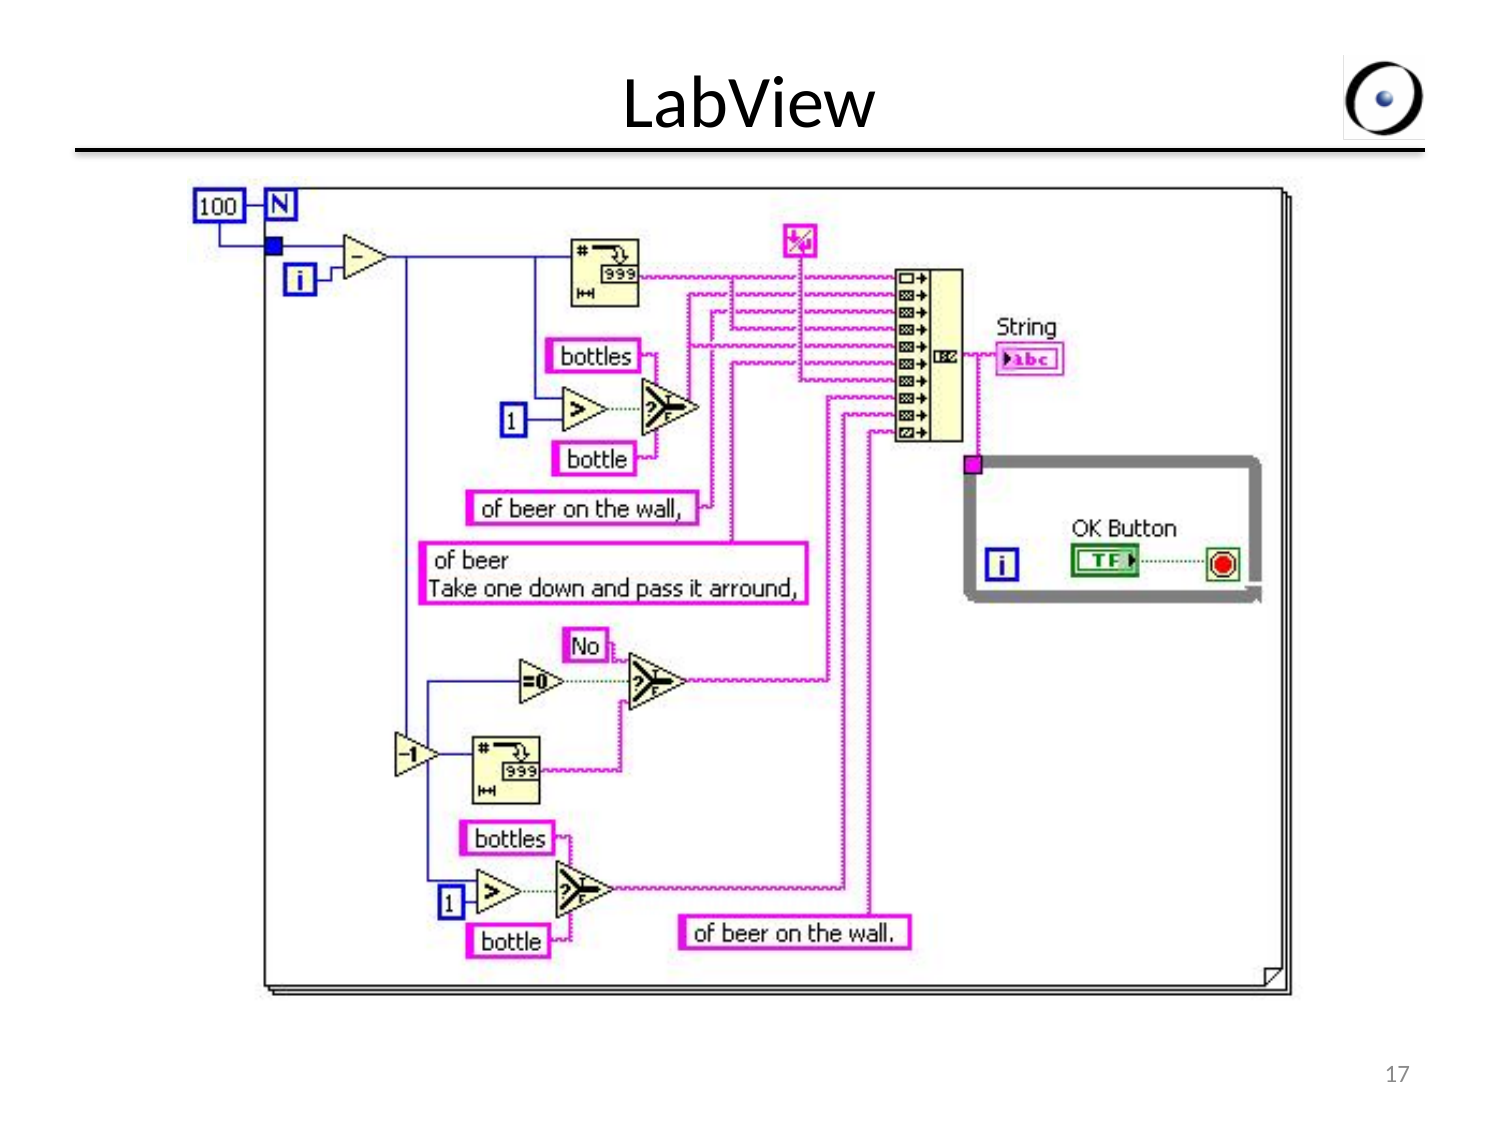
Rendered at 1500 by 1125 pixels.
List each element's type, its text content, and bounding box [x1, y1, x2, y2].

title LabView [75, 45, 1425, 150]
slide_number 17 [1074, 1042, 1425, 1103]
picture [185, 176, 1314, 1026]
